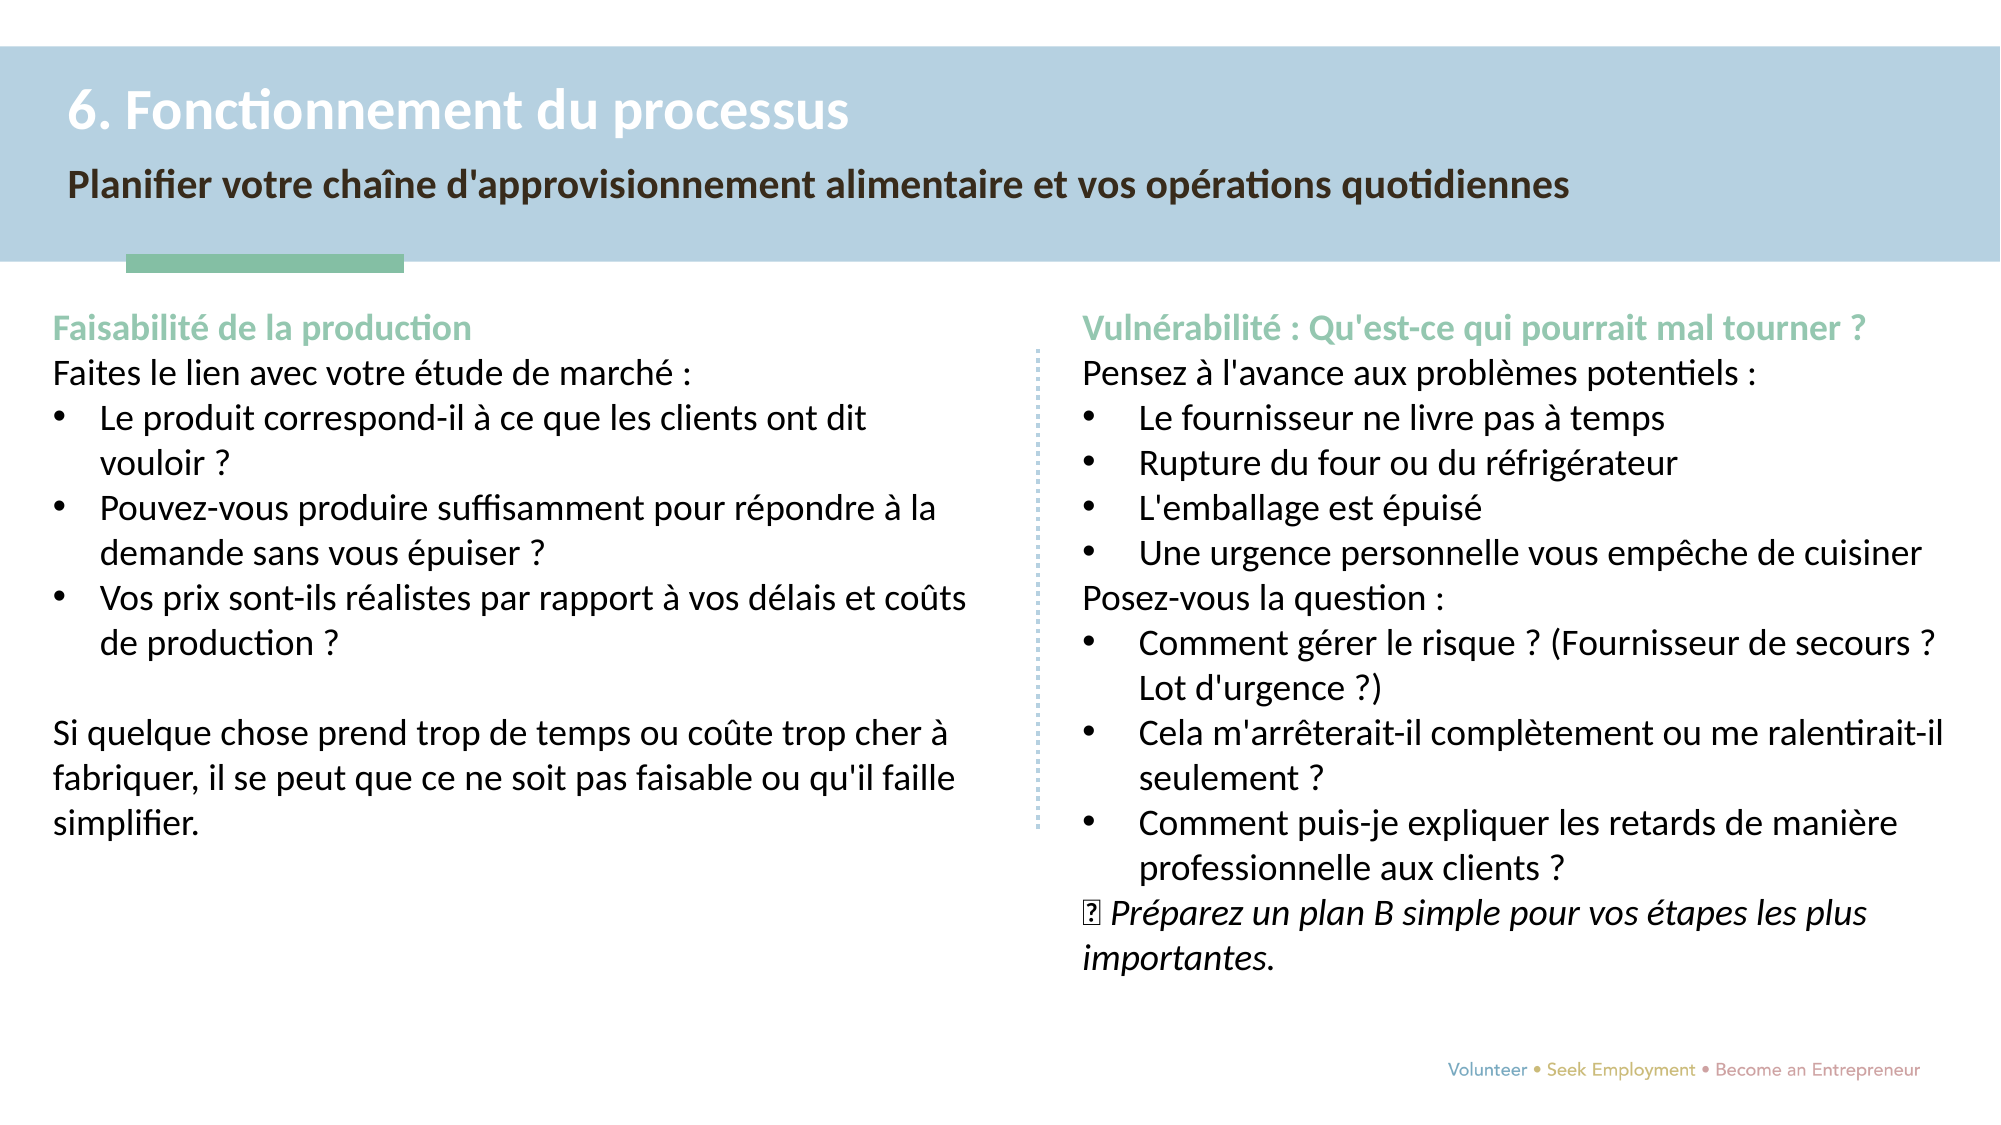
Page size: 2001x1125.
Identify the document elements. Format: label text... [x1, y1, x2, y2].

picture [1418, 1046, 1971, 1103]
text_box Vulnérabilité : Qu'est-ce qui pourrait mal tourner ? Pensez à l'avance aux problèmes potentiels : Le fournisseur ne livre pas à temps Rupture du four ou du réfrigérateur L'emballage est épuisé Une urgence personnelle vous empêche de cuisiner Posez-vous la question : Comment gérer le risque ? (Fournisseur de secours ? Lot d'urgence ?) Cela m'arrêterait-il complètement ou me ralentirait-il seulement ? Comment puis-je expliquer les retards de manière professionnelle aux clients ? 💡 Préparez un plan B simple pour vos étapes les plus importantes. [1067, 295, 1964, 1026]
text_box Faisabilité de la production Faites le lien avec votre étude de marché : Le produit correspond-il à ce que les clients ont dit vouloir ? Pouvez-vous produire suffisamment pour répondre à la demande sans vous épuiser ? Vos prix sont-ils réalistes par rapport à vos délais et coûts de production ? Si quelque chose prend trop de temps ou coûte trop cher à fabriquer, il se peut que ce ne soit pas faisable ou qu'il faille simplifier. [38, 295, 987, 891]
list 6. Fonctionnement du processus Planifier votre chaîne d'approvisionnement alimentaire et vos opérations quotidiennes [52, 51, 1815, 236]
